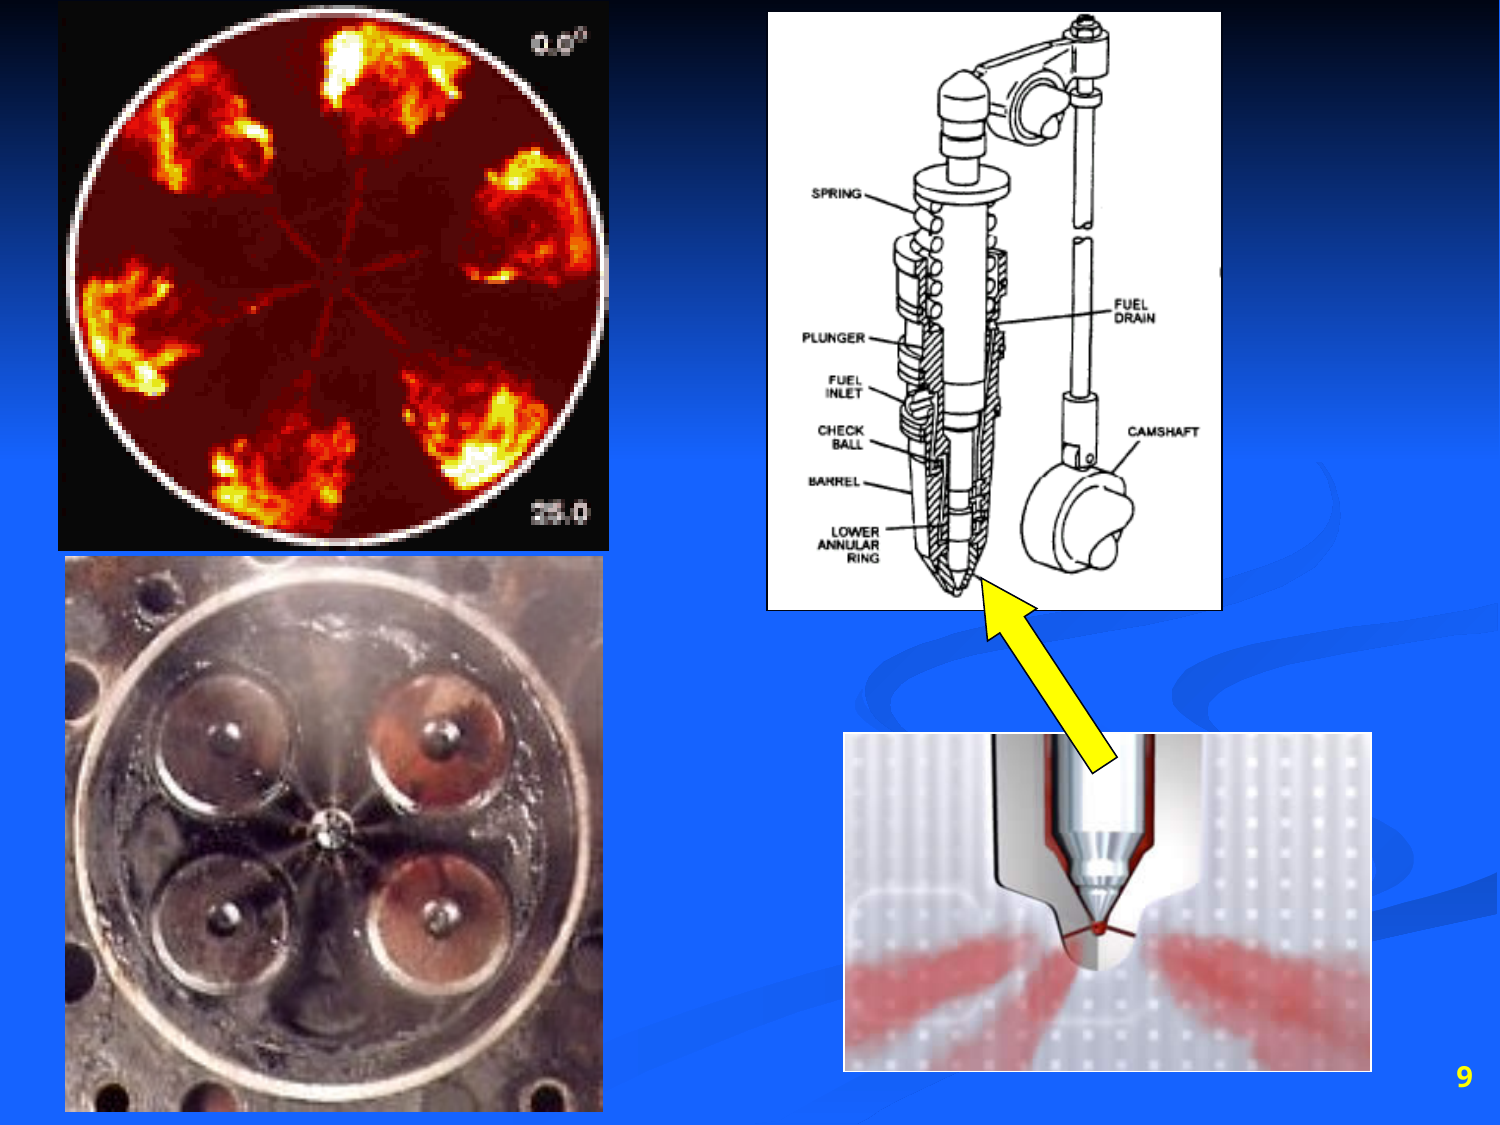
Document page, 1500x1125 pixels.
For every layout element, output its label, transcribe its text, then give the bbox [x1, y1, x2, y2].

picture [767, 11, 1222, 610]
picture [65, 556, 603, 1112]
picture [58, 1, 609, 551]
text_box [985, 618, 1101, 732]
slide_number 9 [1400, 1052, 1489, 1107]
picture [844, 733, 1371, 1071]
